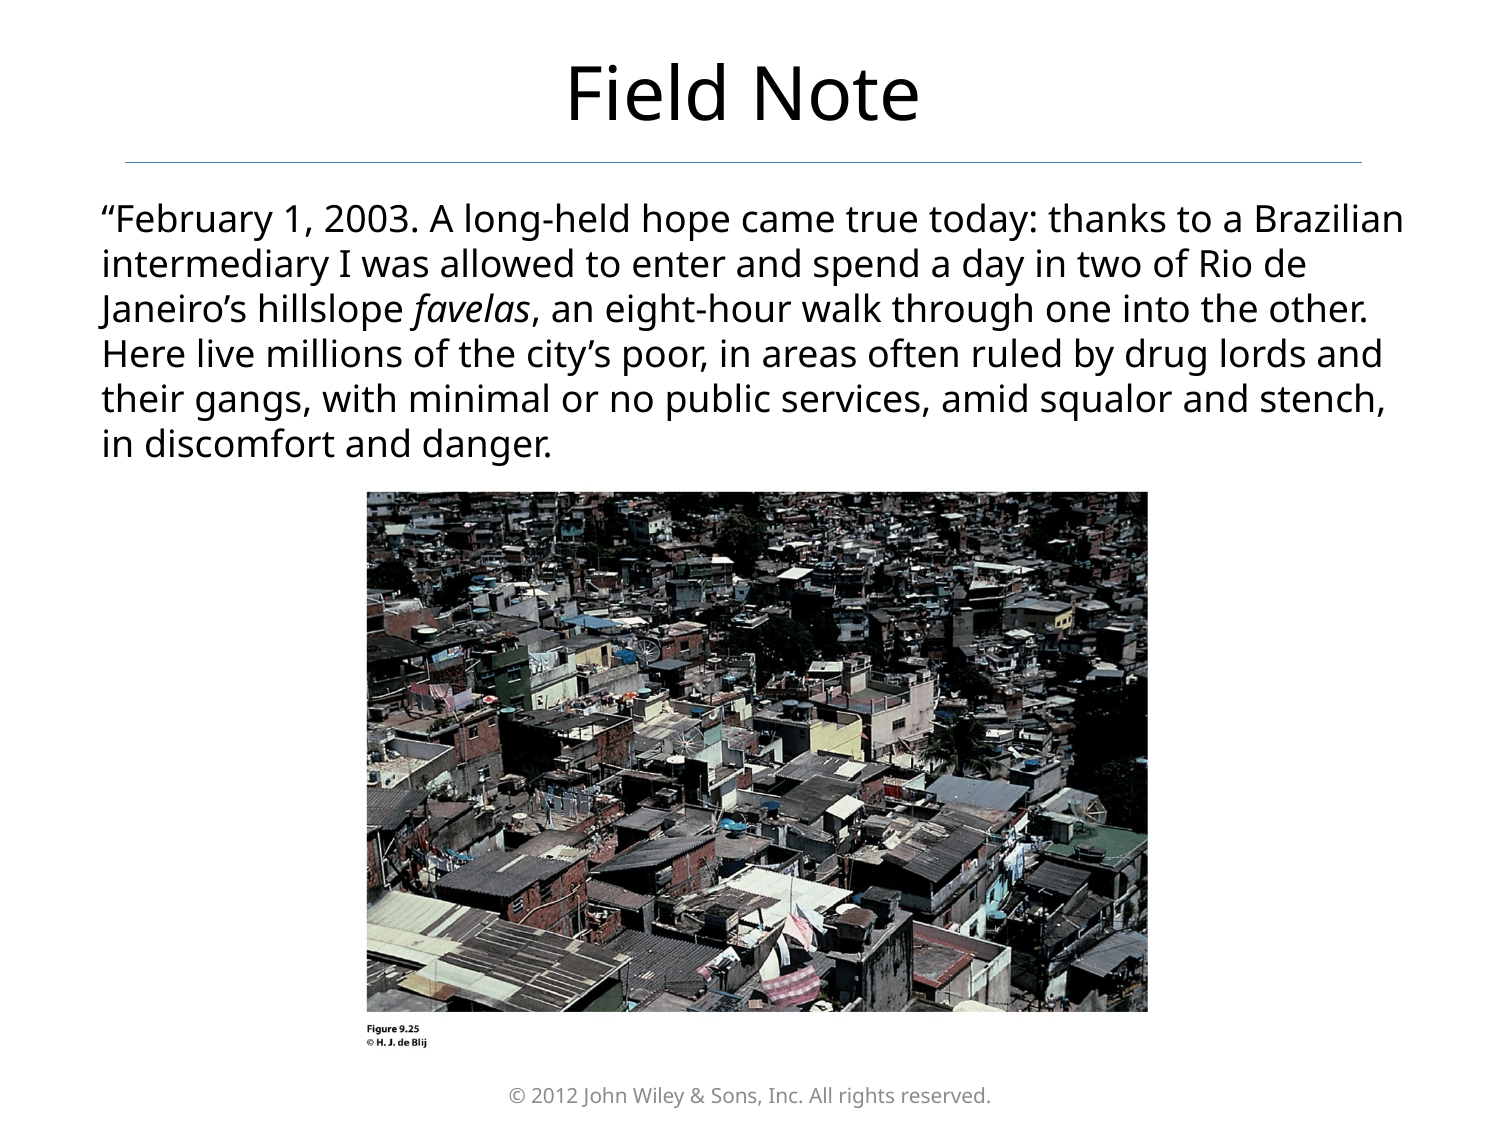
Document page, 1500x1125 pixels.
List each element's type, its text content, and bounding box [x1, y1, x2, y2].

footer © 2012 John Wiley & Sons, Inc. All rights reserved. [387, 1065, 1113, 1125]
title Field Note [74, 12, 1413, 168]
list “February 1, 2003. A long-held hope came true today: thanks to a Brazilian intermediary I was allowed to enter and spend a day in two of Rio de Janeiro’s hillslope favelas, an eight-hour walk through one into the other. Here live millions of the city’s poor, in areas often ruled by drug lords and their gangs, with minimal or no public services, amid squalor and stench, in discomfort and danger. [86, 187, 1426, 469]
picture [362, 487, 1152, 1051]
